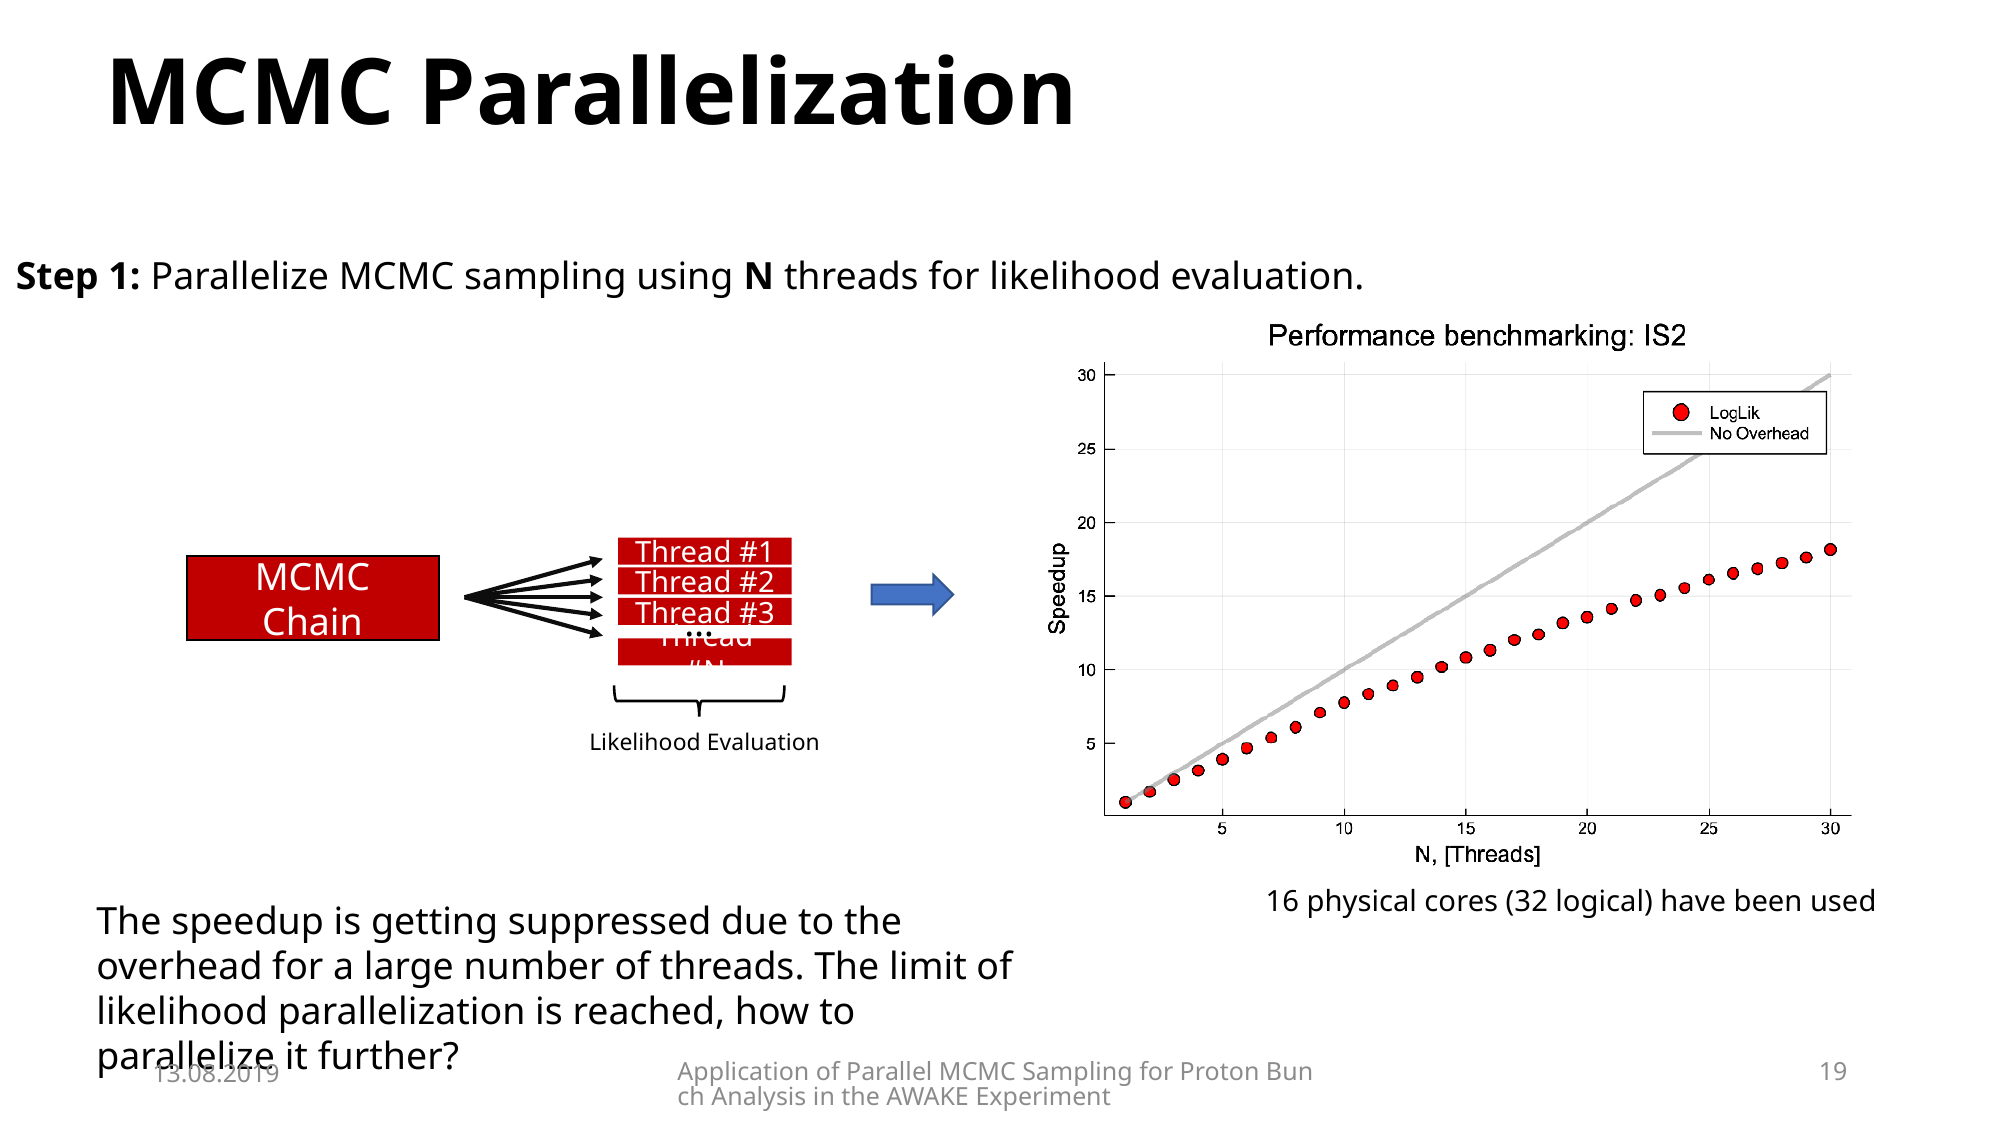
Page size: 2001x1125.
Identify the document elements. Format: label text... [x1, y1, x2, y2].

text_box 16 physical cores (32 logical) have been used [1250, 874, 1892, 925]
footer Application of Parallel MCMC Sampling for Proton Bunch Analysis in the AWAKE Experiment [662, 1042, 1338, 1103]
slide_number 20 [1412, 1042, 1863, 1103]
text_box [186, 319, 1867, 875]
text_box Step 1: Parallelize MCMC sampling using N threads for likelihood evaluation. [1, 244, 1390, 305]
text_box The speedup is getting suppressed due to the overhead for a large number of threads. The limit of likelihood parallelization is reached, how to parallelize it further? [81, 889, 1034, 1084]
text_box MCMC Parallelization [90, 37, 1816, 150]
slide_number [137, 1042, 588, 1103]
